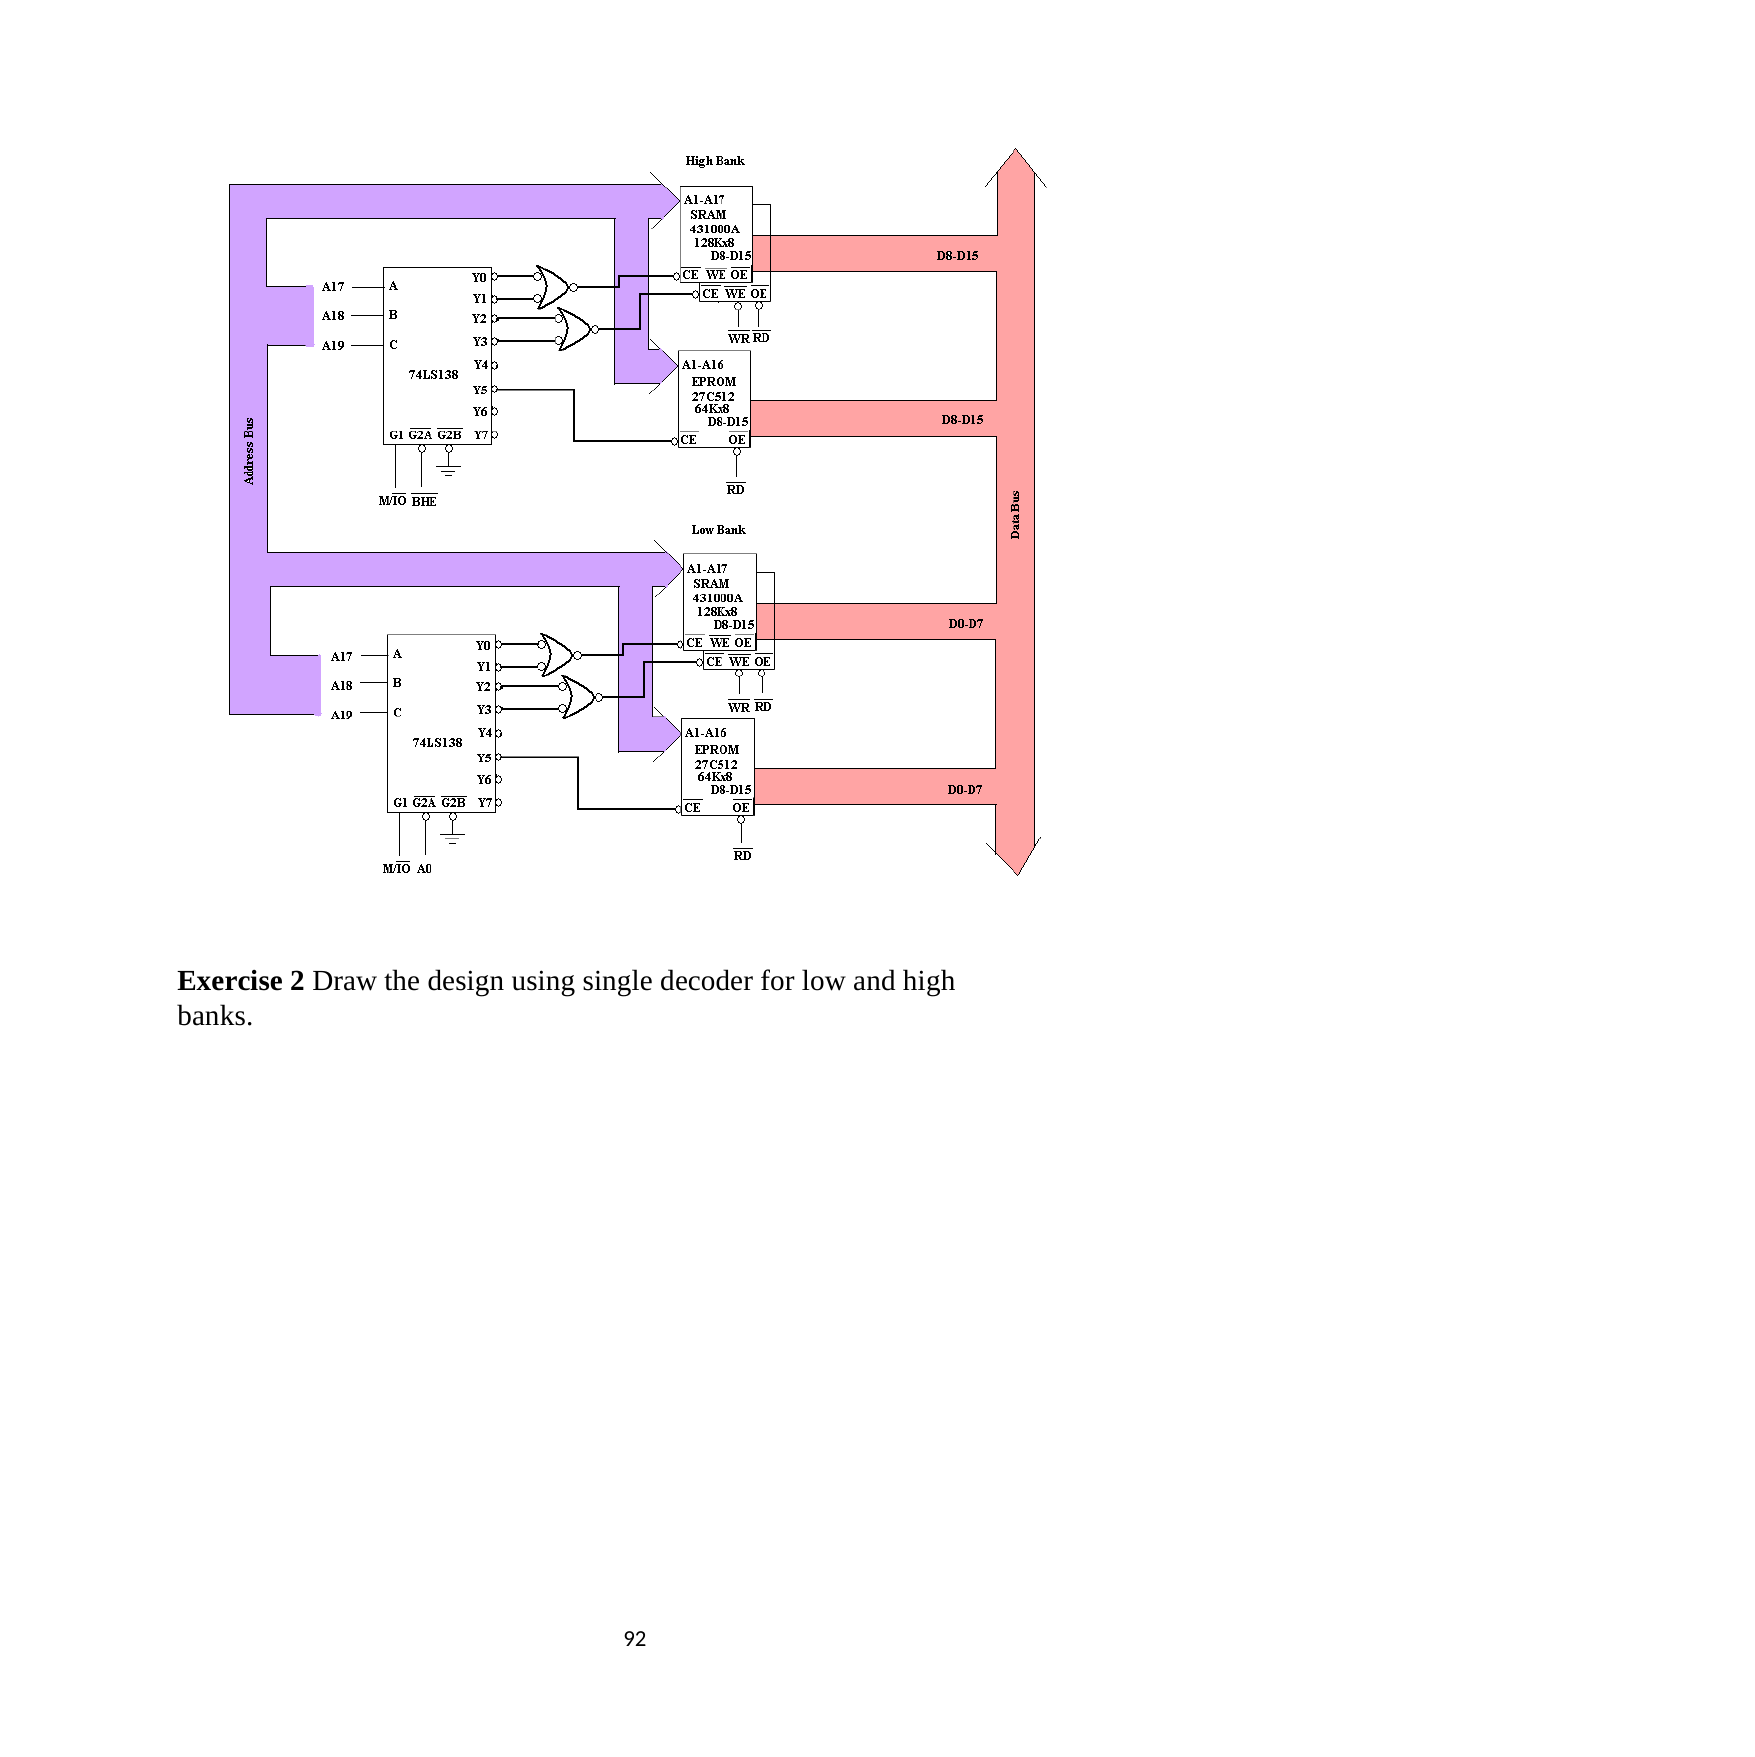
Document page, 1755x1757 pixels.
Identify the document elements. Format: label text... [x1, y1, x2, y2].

slide_number 91 [250, 1566, 1094, 1654]
text_box Exercise 2 Draw the design using single decoder for low and high banks. [175, 961, 1036, 999]
text_box [180, 147, 1097, 879]
